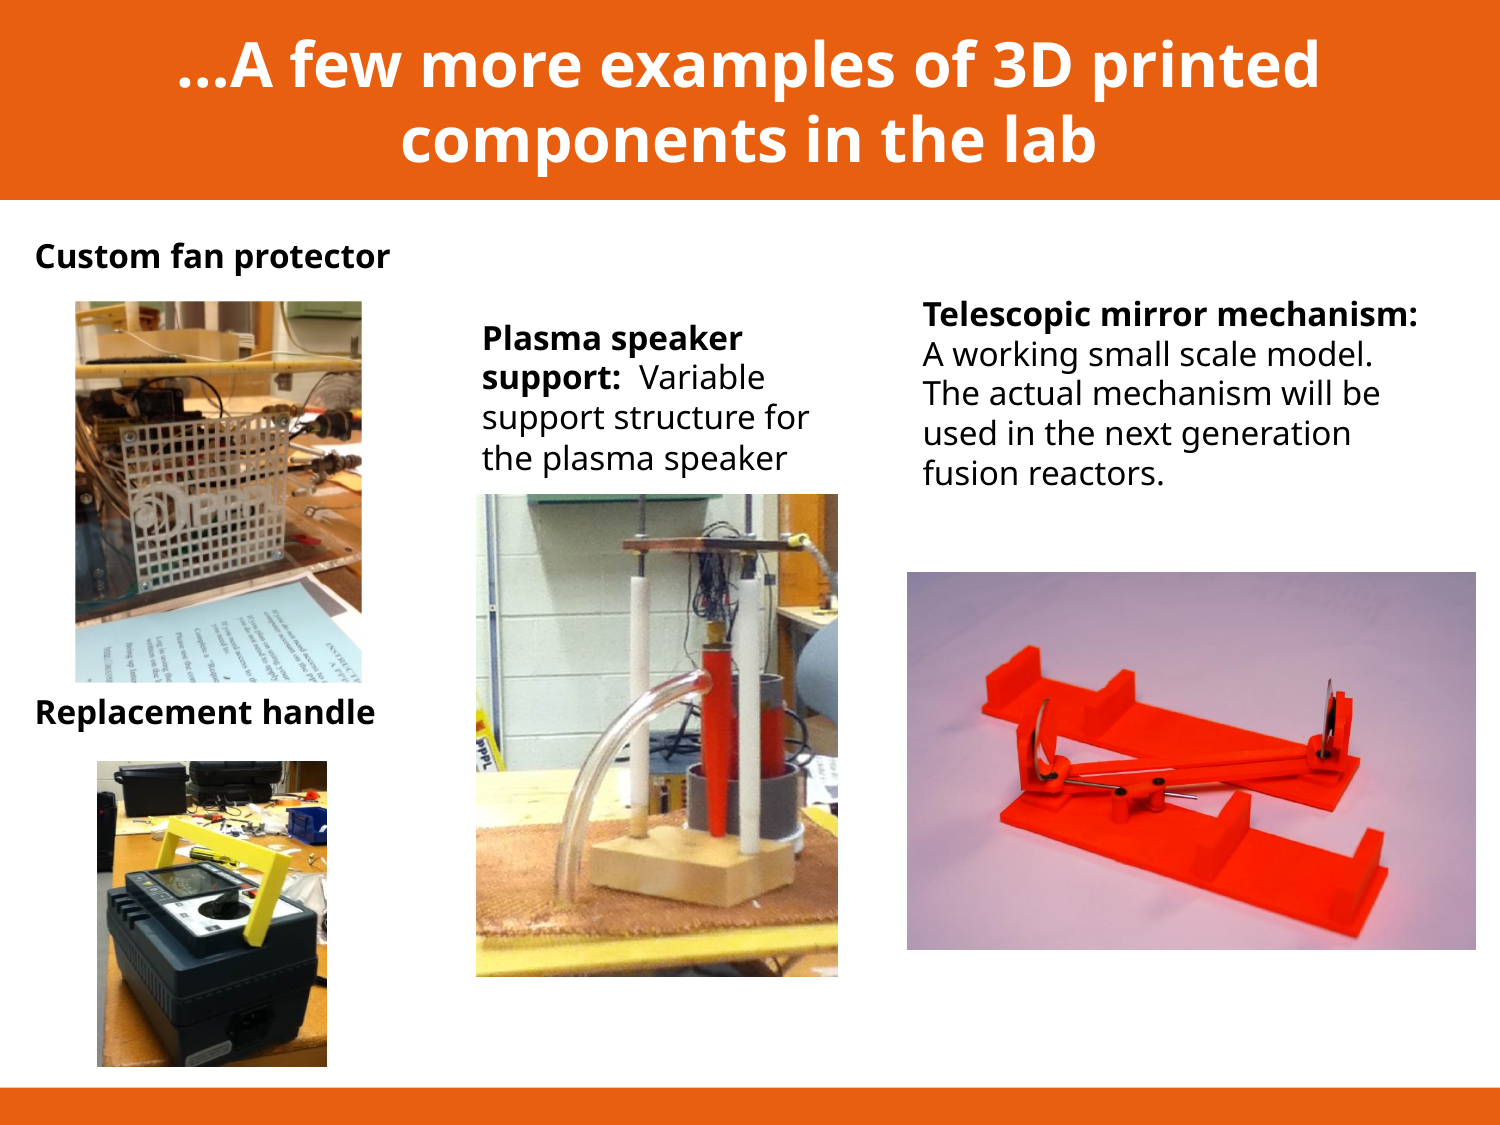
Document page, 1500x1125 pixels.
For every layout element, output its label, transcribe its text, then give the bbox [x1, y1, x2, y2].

text_box Telescopic mirror mechanism: A working small scale model. The actual mechanism will be used in the next generation fusion reactors. [907, 285, 1449, 526]
text_box Replacement handle [19, 683, 440, 779]
text_box Custom fan protector [19, 227, 466, 323]
text_box …A few more examples of 3D printed components in the lab [0, 0, 1500, 202]
picture [907, 572, 1476, 951]
picture [72, 299, 363, 684]
text_box [0, 1085, 1500, 1125]
picture [476, 494, 838, 977]
text_box Plasma speaker support: Variable support structure for the plasma speaker [466, 309, 850, 531]
picture [97, 761, 327, 1067]
